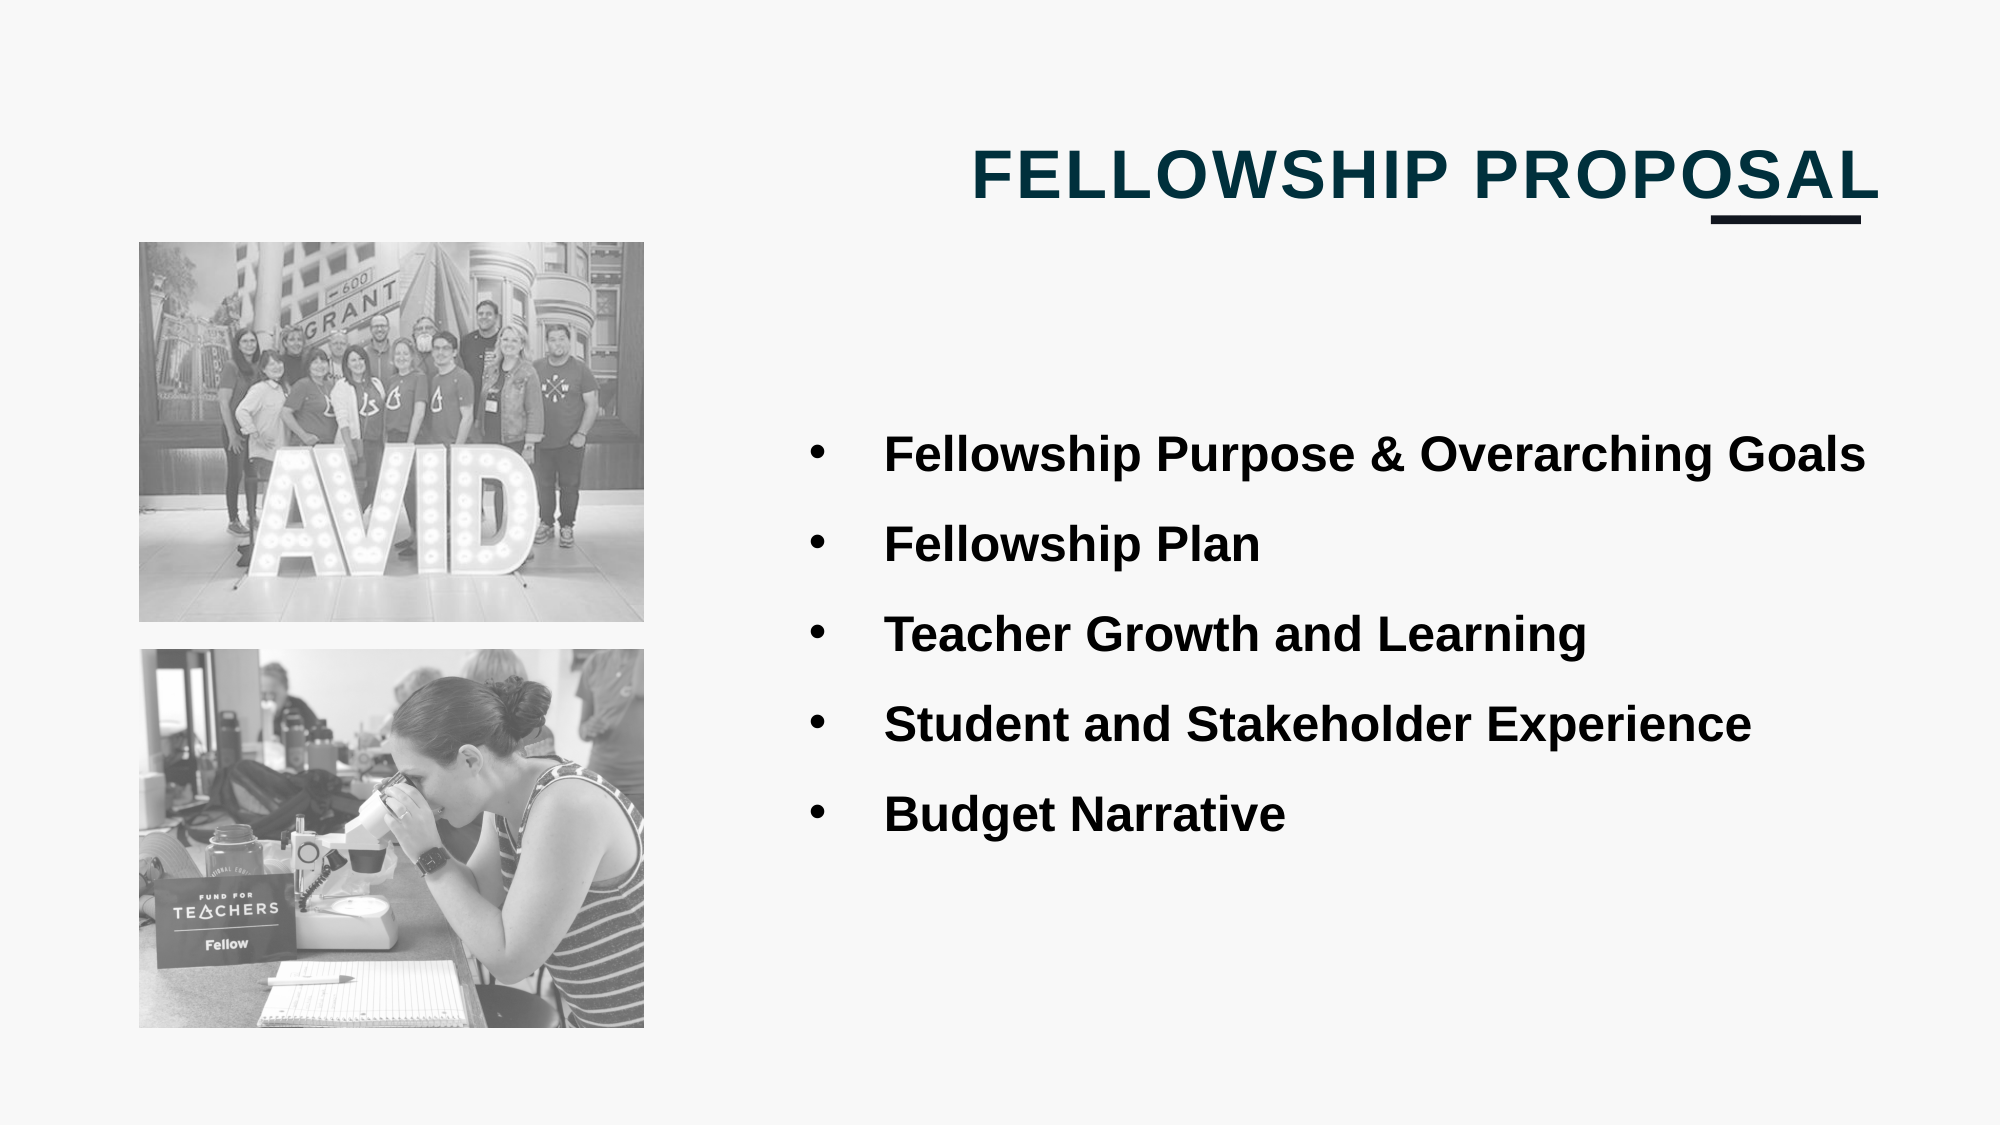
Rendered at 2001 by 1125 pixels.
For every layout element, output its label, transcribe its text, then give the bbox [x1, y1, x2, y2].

picture [138, 649, 644, 1028]
text_box Fellowship Purpose & Overarching Goals Fellowship Plan Teacher Growth and Learning Student and Stakeholder Experience Budget Narrative [793, 383, 1900, 849]
text_box FELLOWSHIP PROPOSAL [99, 127, 1900, 216]
picture [138, 242, 644, 622]
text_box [1710, 215, 1861, 225]
